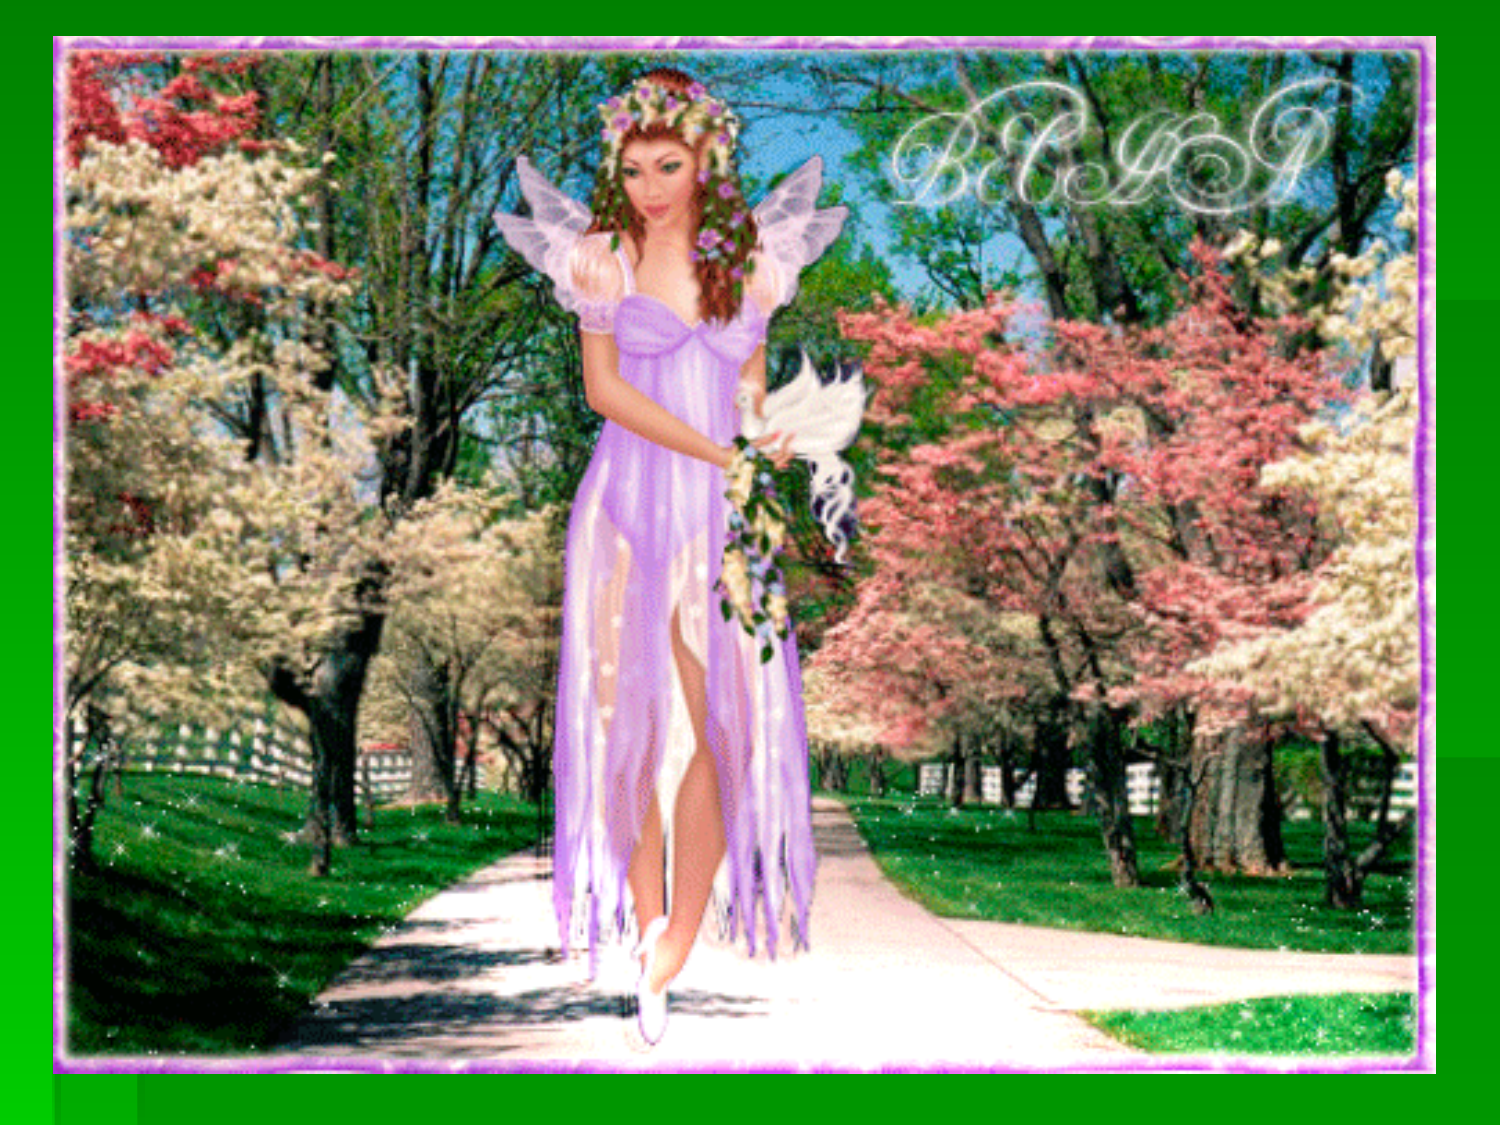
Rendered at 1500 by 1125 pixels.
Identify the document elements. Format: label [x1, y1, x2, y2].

picture [52, 36, 1436, 1074]
